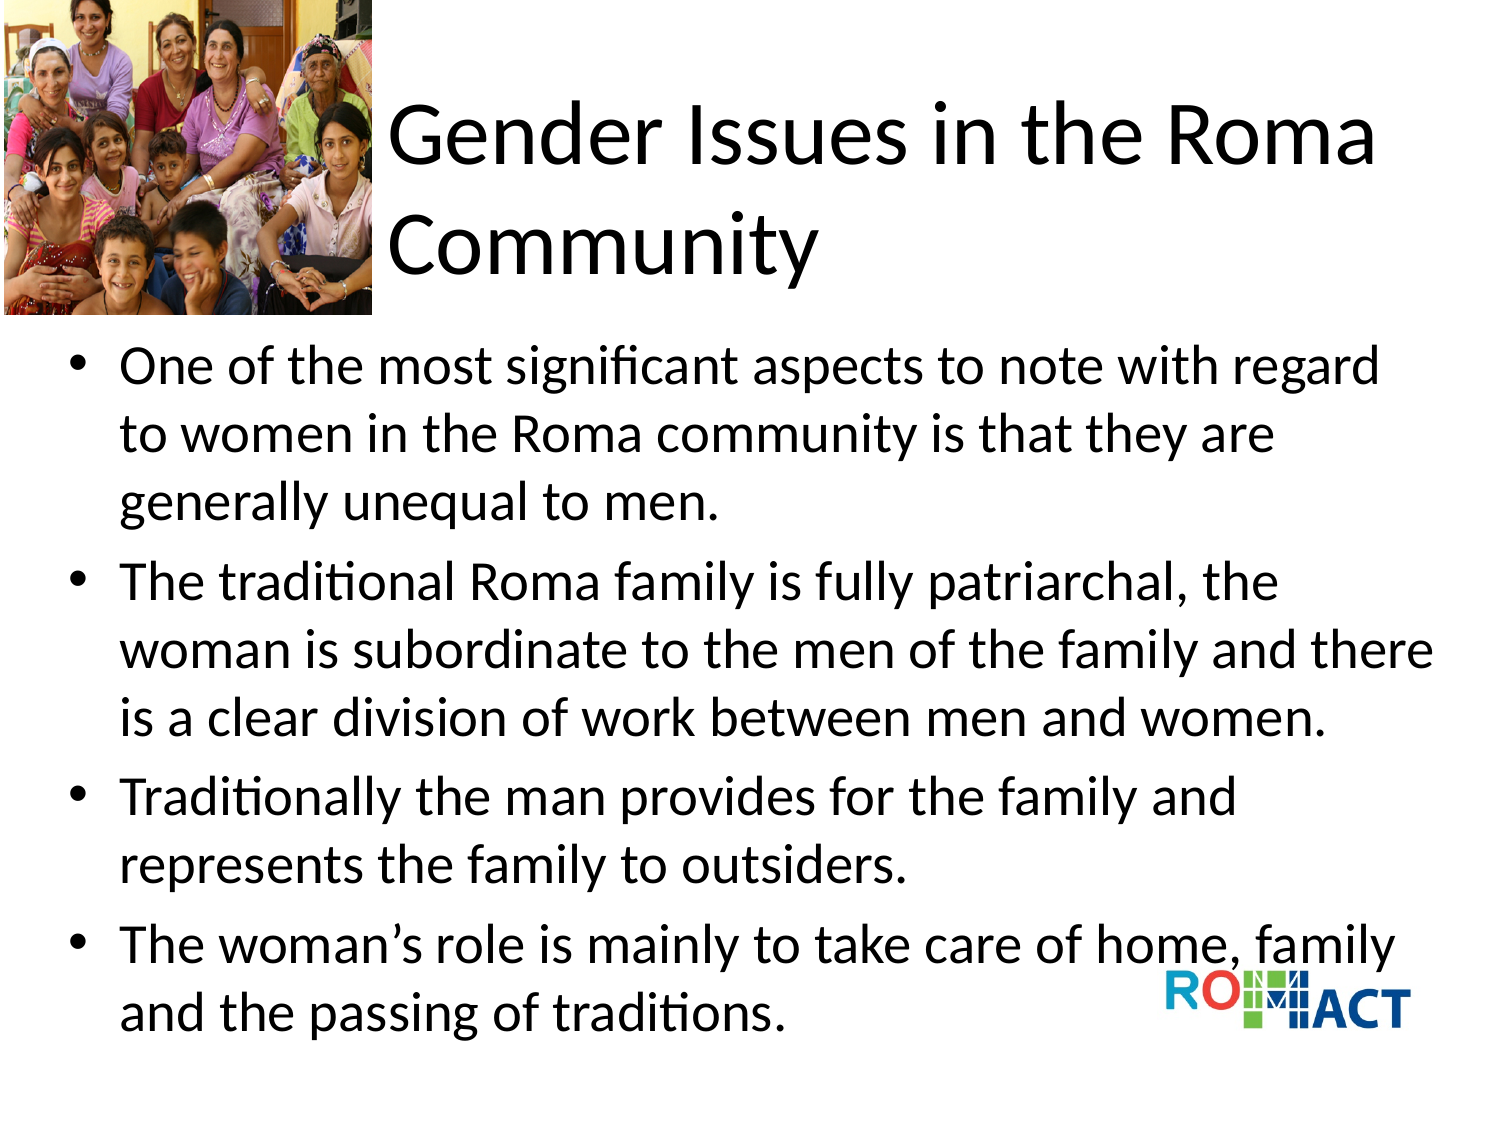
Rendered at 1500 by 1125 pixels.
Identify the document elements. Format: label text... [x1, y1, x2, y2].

title Gender Issues in the Roma Community [375, 45, 1425, 320]
list One of the most significant aspects to note with regard to women in the Roma community is that they are generally unequal to men. The traditional Roma family is fully patriarchal, the woman is subordinate to the men of the family and there is a clear division of work between men and women. Traditionally the man provides for the family and represents the family to outsiders. The woman’s role is mainly to take care of home, family and the passing of traditions. [53, 320, 1459, 1063]
picture [4, 0, 373, 315]
